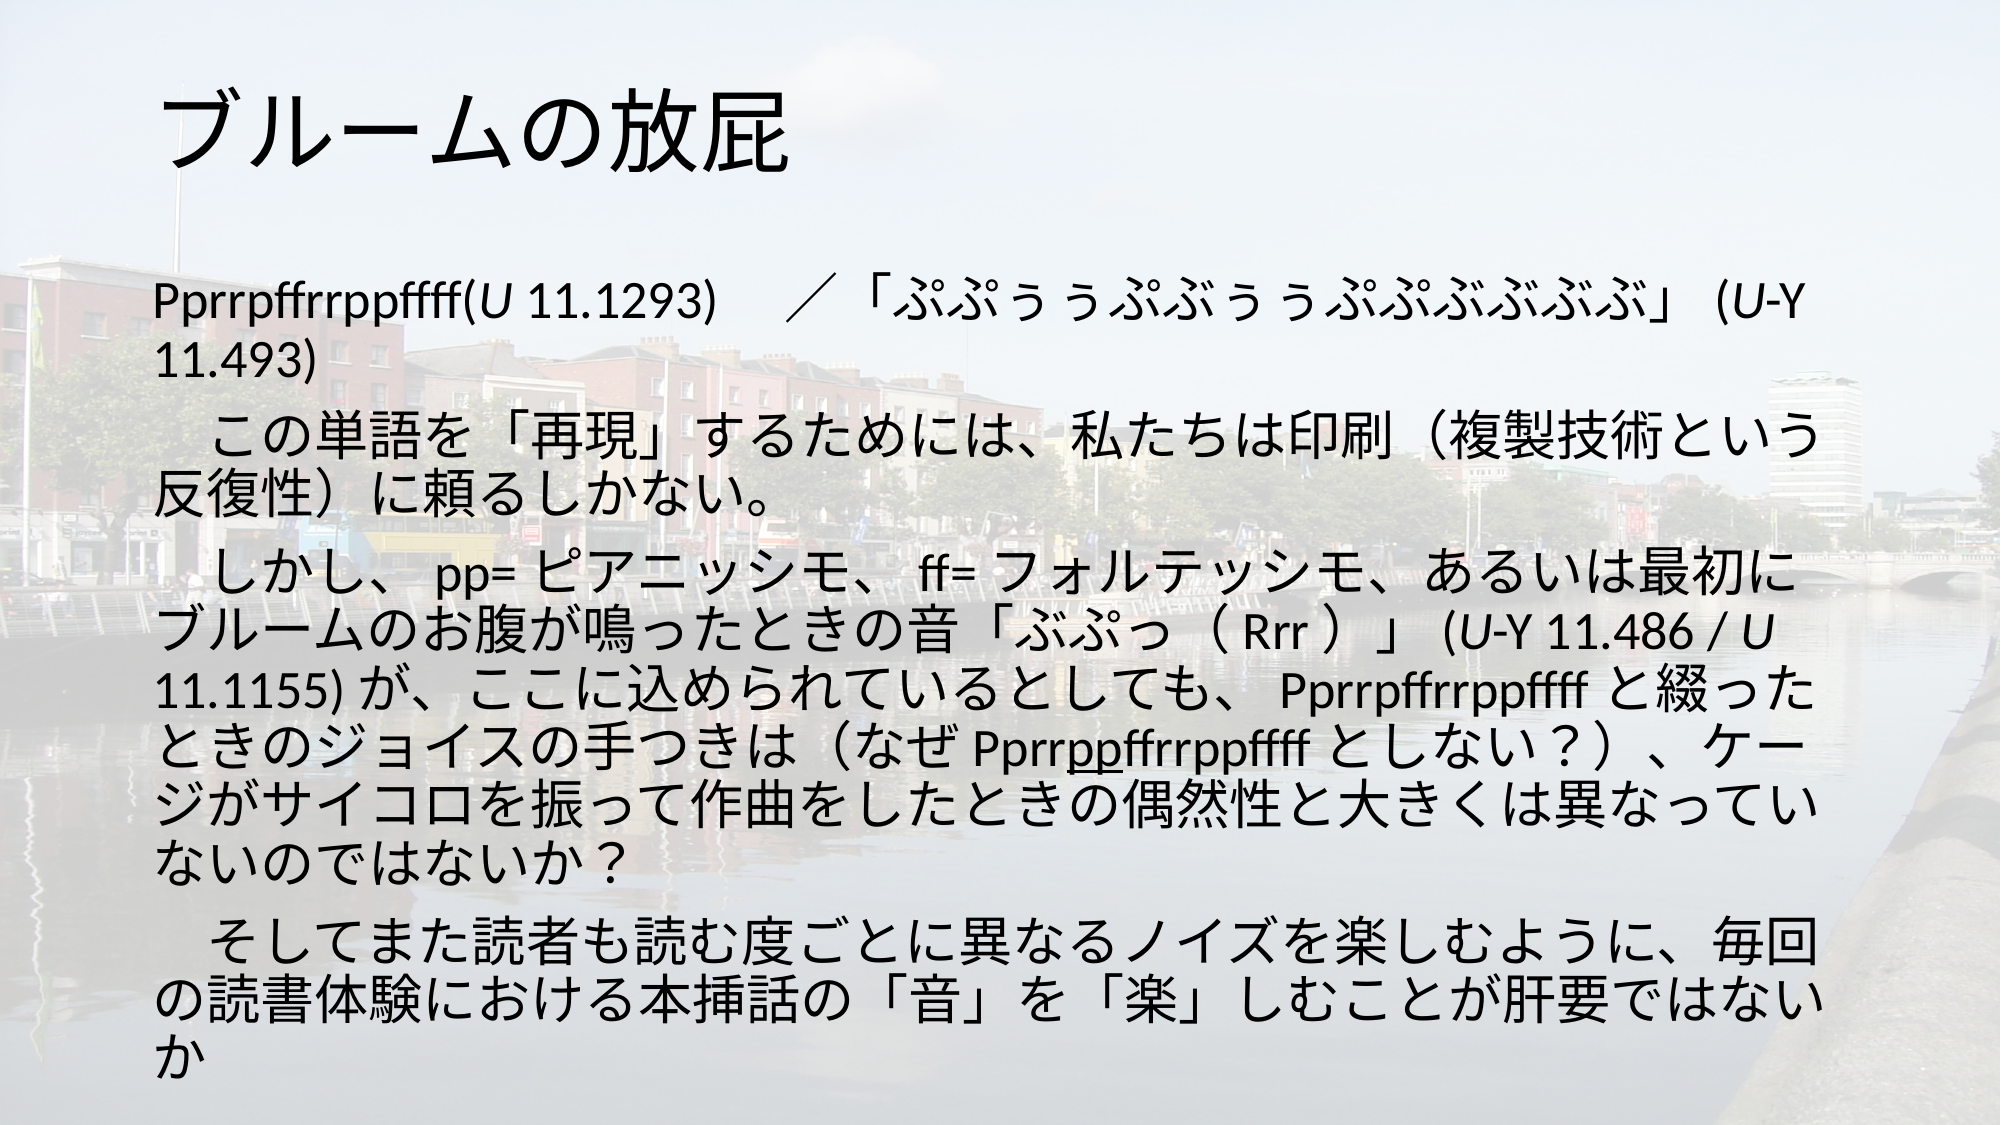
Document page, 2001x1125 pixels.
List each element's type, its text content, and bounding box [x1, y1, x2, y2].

list Pprrpffrrppffff(U 11.1293) ／「ぷぷぅぅぷぶぅぅぷぷぶぶぶぶ」(U-Y 11.493) この単語を「再現」するためには、私たちは印刷（複製技術という反復性）に頼るしかない。 しかし、pp=ピアニッシモ、ff=フォルテッシモ、あるいは最初にブルームのお腹が鳴ったときの音「ぶぷっ（Rrr）」(U-Y 11.486 / U 11.1155)が、ここに込められているとしても、Pprrpffrrppffffと綴ったときのジョイスの手つきは（なぜPprrppffrrppffffとしない？）、ケージがサイコロを振って作曲をしたときの偶然性と大きくは異なっていないのではないか？ そしてまた読者も読む度ごとに異なるノイズを楽しむように、毎回の読書体験における本挿話の「音」を「楽」しむことが肝要ではないか [137, 264, 1863, 1103]
title ブルームの放屁 [137, 59, 1863, 212]
